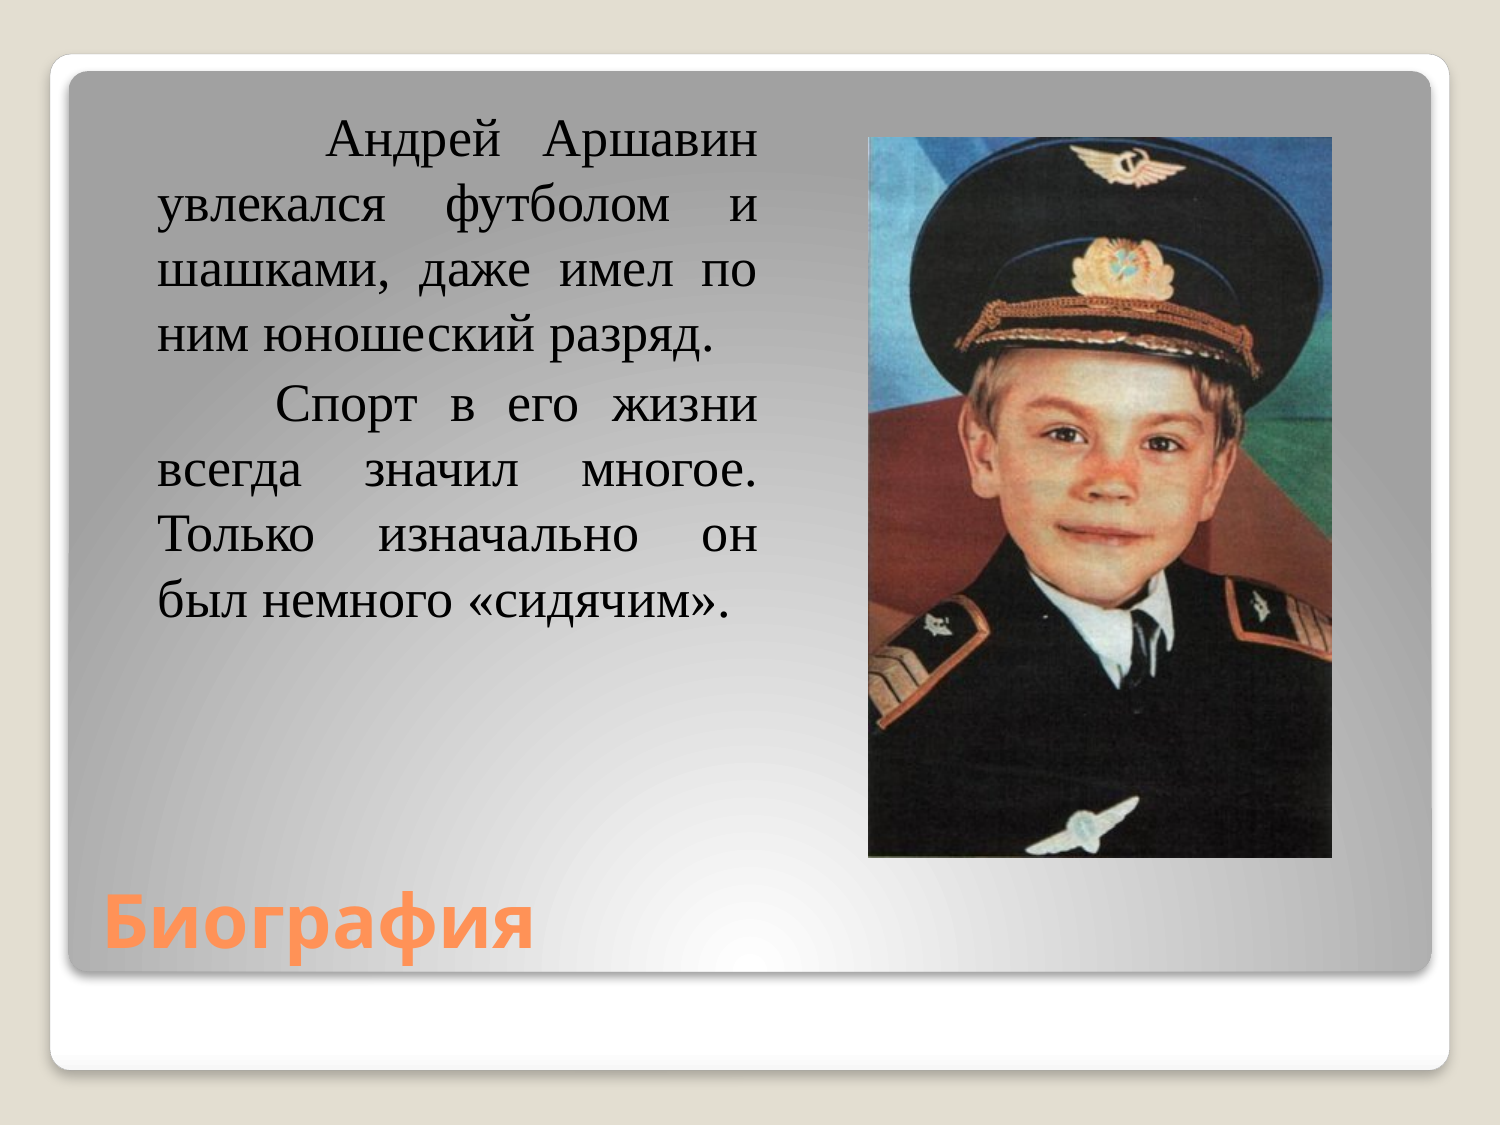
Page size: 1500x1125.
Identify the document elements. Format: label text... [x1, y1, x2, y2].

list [867, 136, 1332, 858]
list Андрей Аршавин увлекался футболом и шашками, даже имел по ним юношеский разряд. Спорт в его жизни всегда значил многое. Только изначально он был немного «сидячим». [84, 86, 774, 823]
title Биография [86, 798, 1429, 972]
